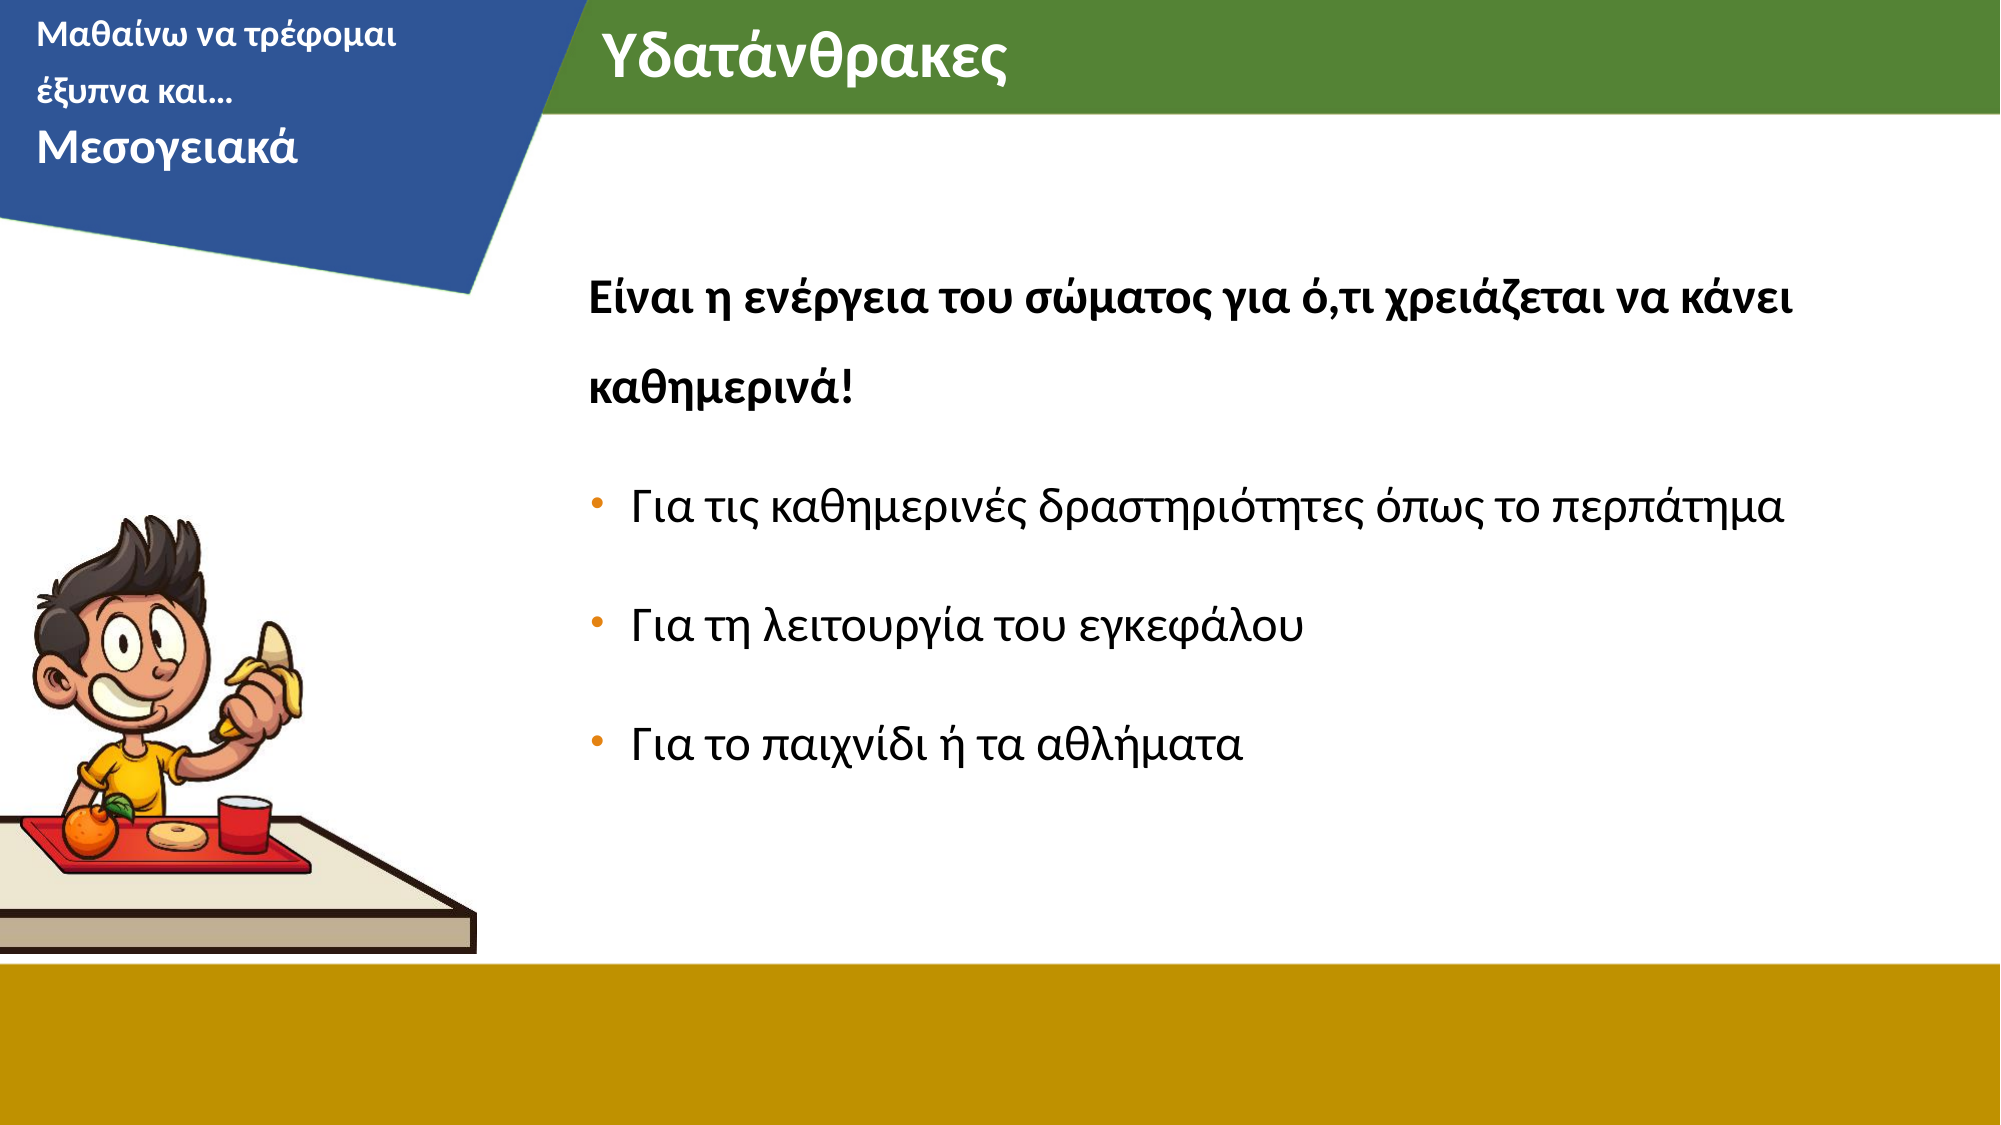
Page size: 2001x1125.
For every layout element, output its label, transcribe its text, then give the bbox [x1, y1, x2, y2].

text_box Είναι η ενέργεια του σώματος για ό,τι χρειάζεται να κάνει καθημερινά! Για τις καθημερινές δραστηριότητες όπως το περπάτημα Για τη λειτουργία του εγκεφάλου Για το παιχνίδι ή τα αθλήματα [571, 138, 1920, 841]
picture [0, 0, 2000, 1125]
text_box [346, 402, 978, 900]
title Υδατάνθρακες [587, 0, 2000, 112]
